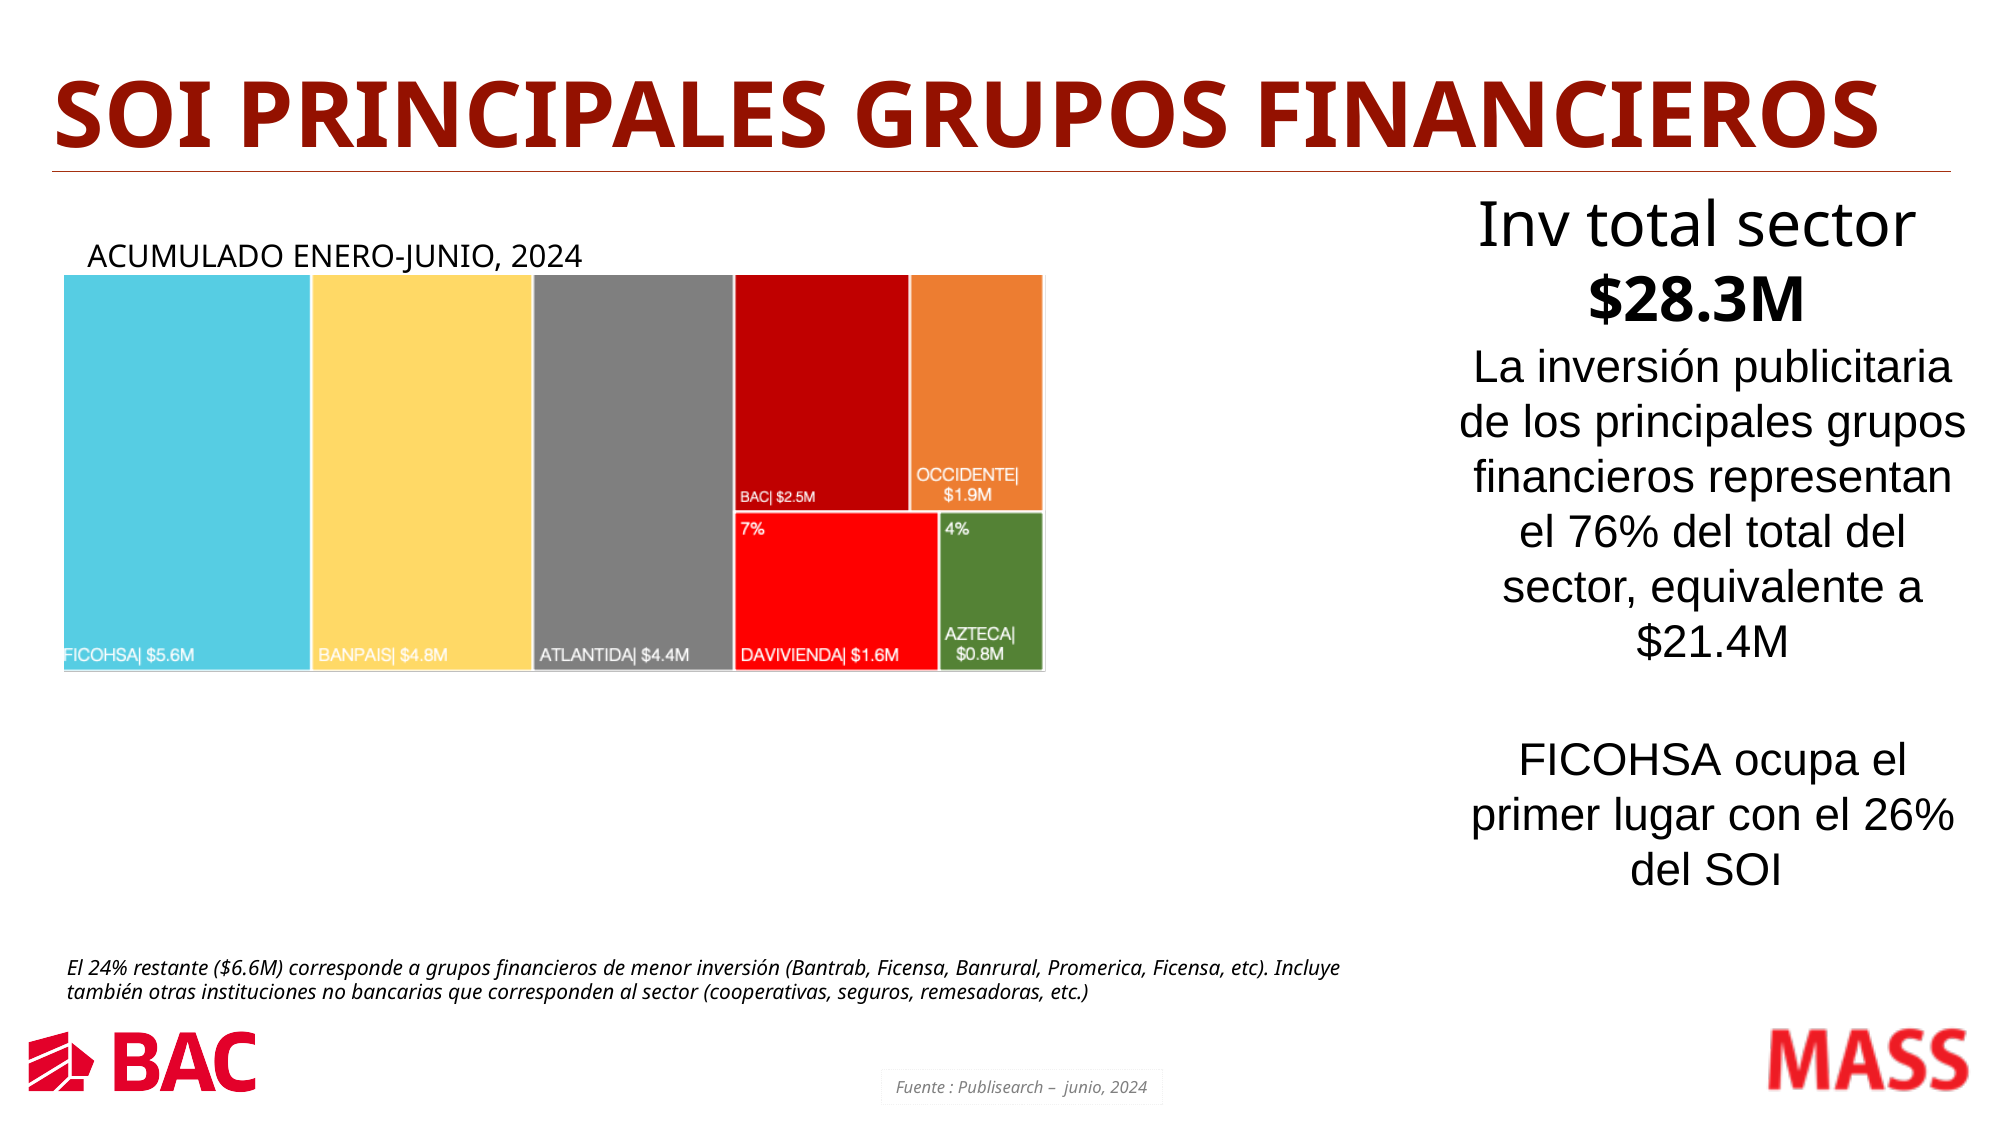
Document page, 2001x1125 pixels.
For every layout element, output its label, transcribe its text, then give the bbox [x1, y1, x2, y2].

picture [64, 241, 1419, 938]
text_box Inv total sector $28.3M [1406, 176, 1990, 341]
text_box ACUMULADO ENERO-JUNIO, 2024 [72, 228, 598, 275]
text_box La inversión publicitaria de los principales grupos financieros representan el 76% del total del sector, equivalente a $21.4M FICOHSA ocupa el primer lugar con el 26% del SOI [1440, 329, 1986, 902]
text_box Fuente : Publisearch – junio, 2024 [881, 1069, 1163, 1105]
picture [1761, 1019, 1981, 1102]
text_box El 24% restante ($6.6M) corresponde a grupos financieros de menor inversión (Bantrab, Ficensa, Banrural, Promerica, Ficensa, etc). Incluye también otras instituciones no bancarias que corresponden al sector (cooperativas, seguros, remesadoras, etc.) [52, 946, 1406, 1012]
text_box SOI PRINCIPALES GRUPOS FINANCIEROS [38, 48, 1897, 174]
picture [19, 1019, 263, 1105]
